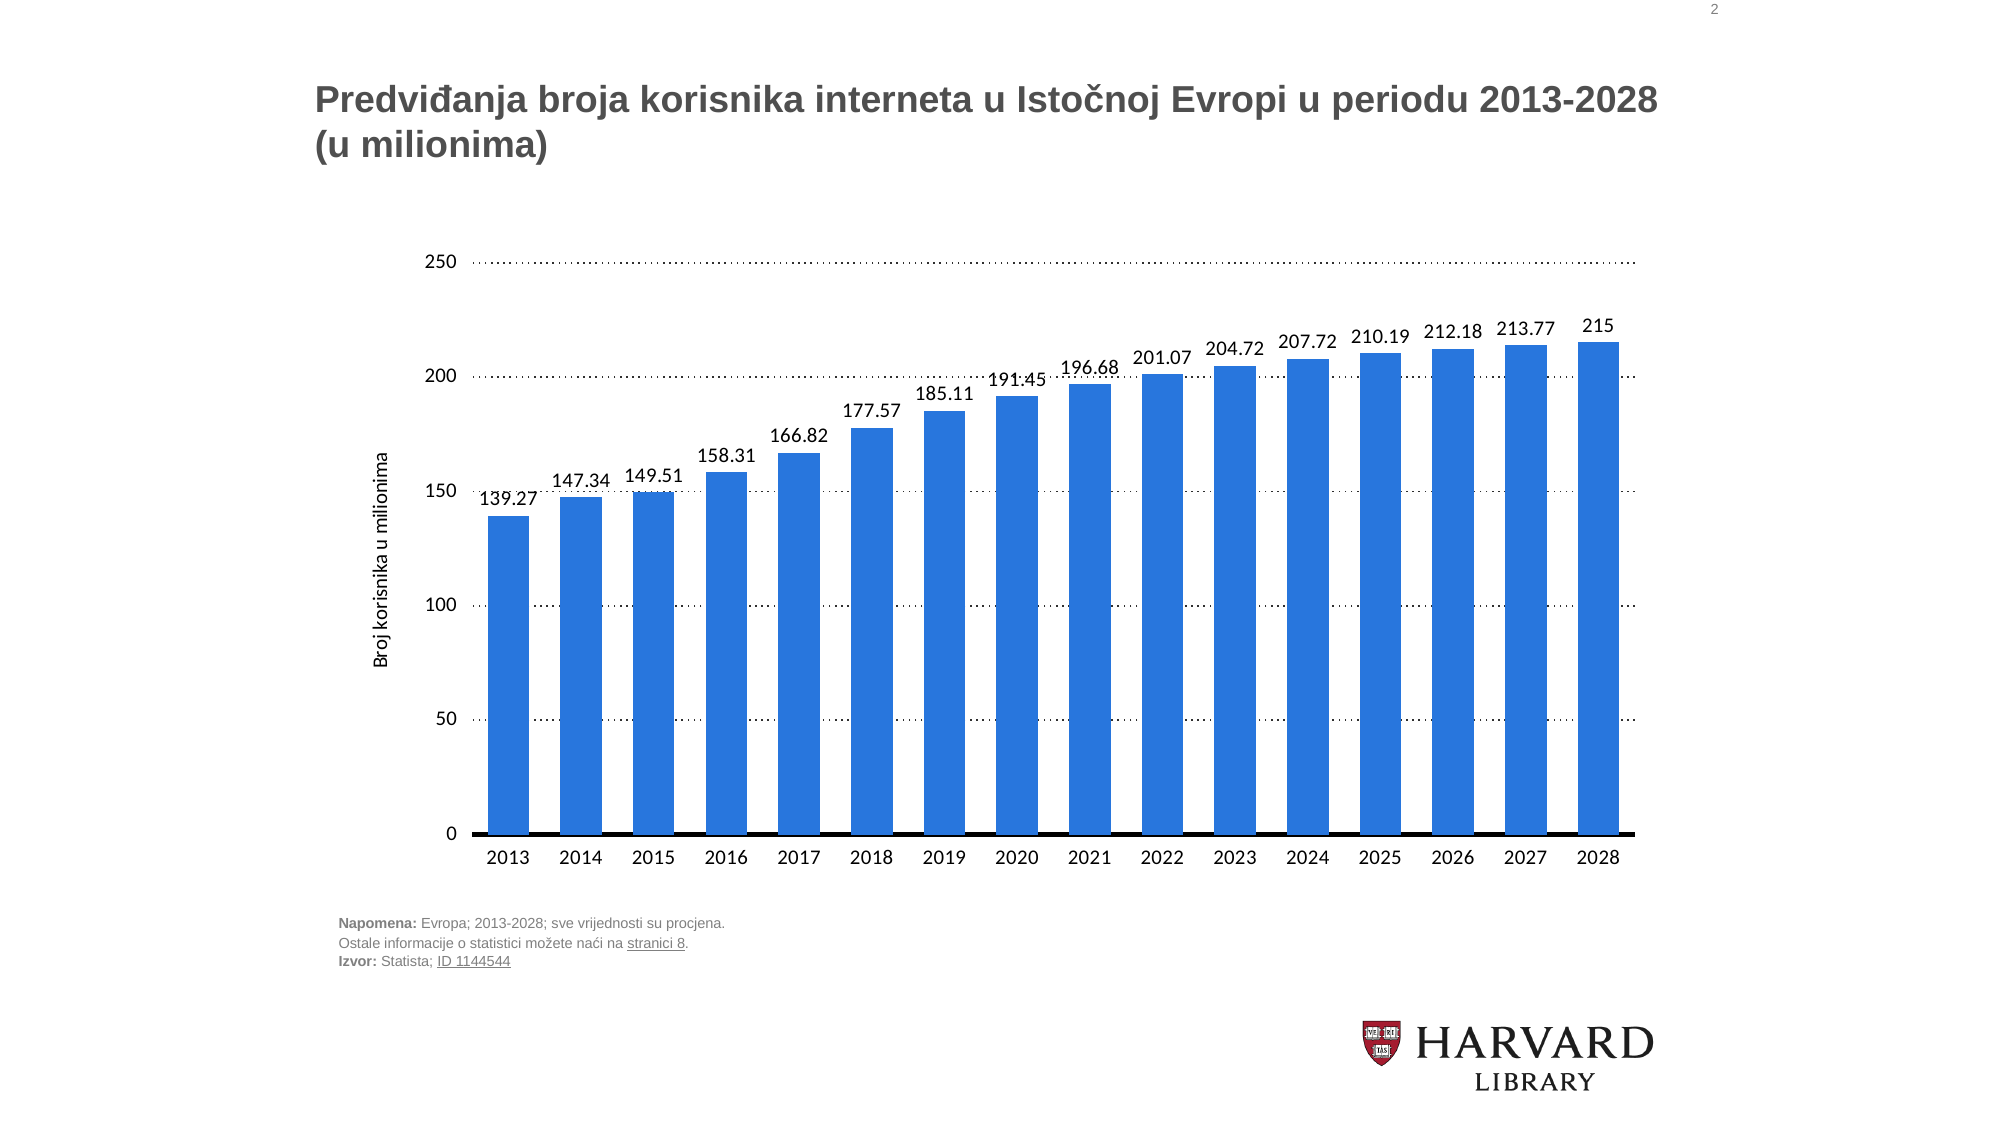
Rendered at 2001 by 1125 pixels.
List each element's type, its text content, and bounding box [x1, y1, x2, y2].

text_box Predviđanja broja korisnika interneta u Istočnoj Evropi u periodu 2013-2028 (u milionima) [314, 74, 1663, 218]
chart [338, 239, 1662, 883]
text_box [1351, 1009, 1665, 1107]
text_box 2 [1645, 0, 1720, 35]
text_box Napomena: Evropa; 2013-2028; sve vrijednosti su procjena. Ostale informacije o statistici možete naći na stranici 8. Izvor: Statista; ID 1144544 [337, 882, 1662, 970]
